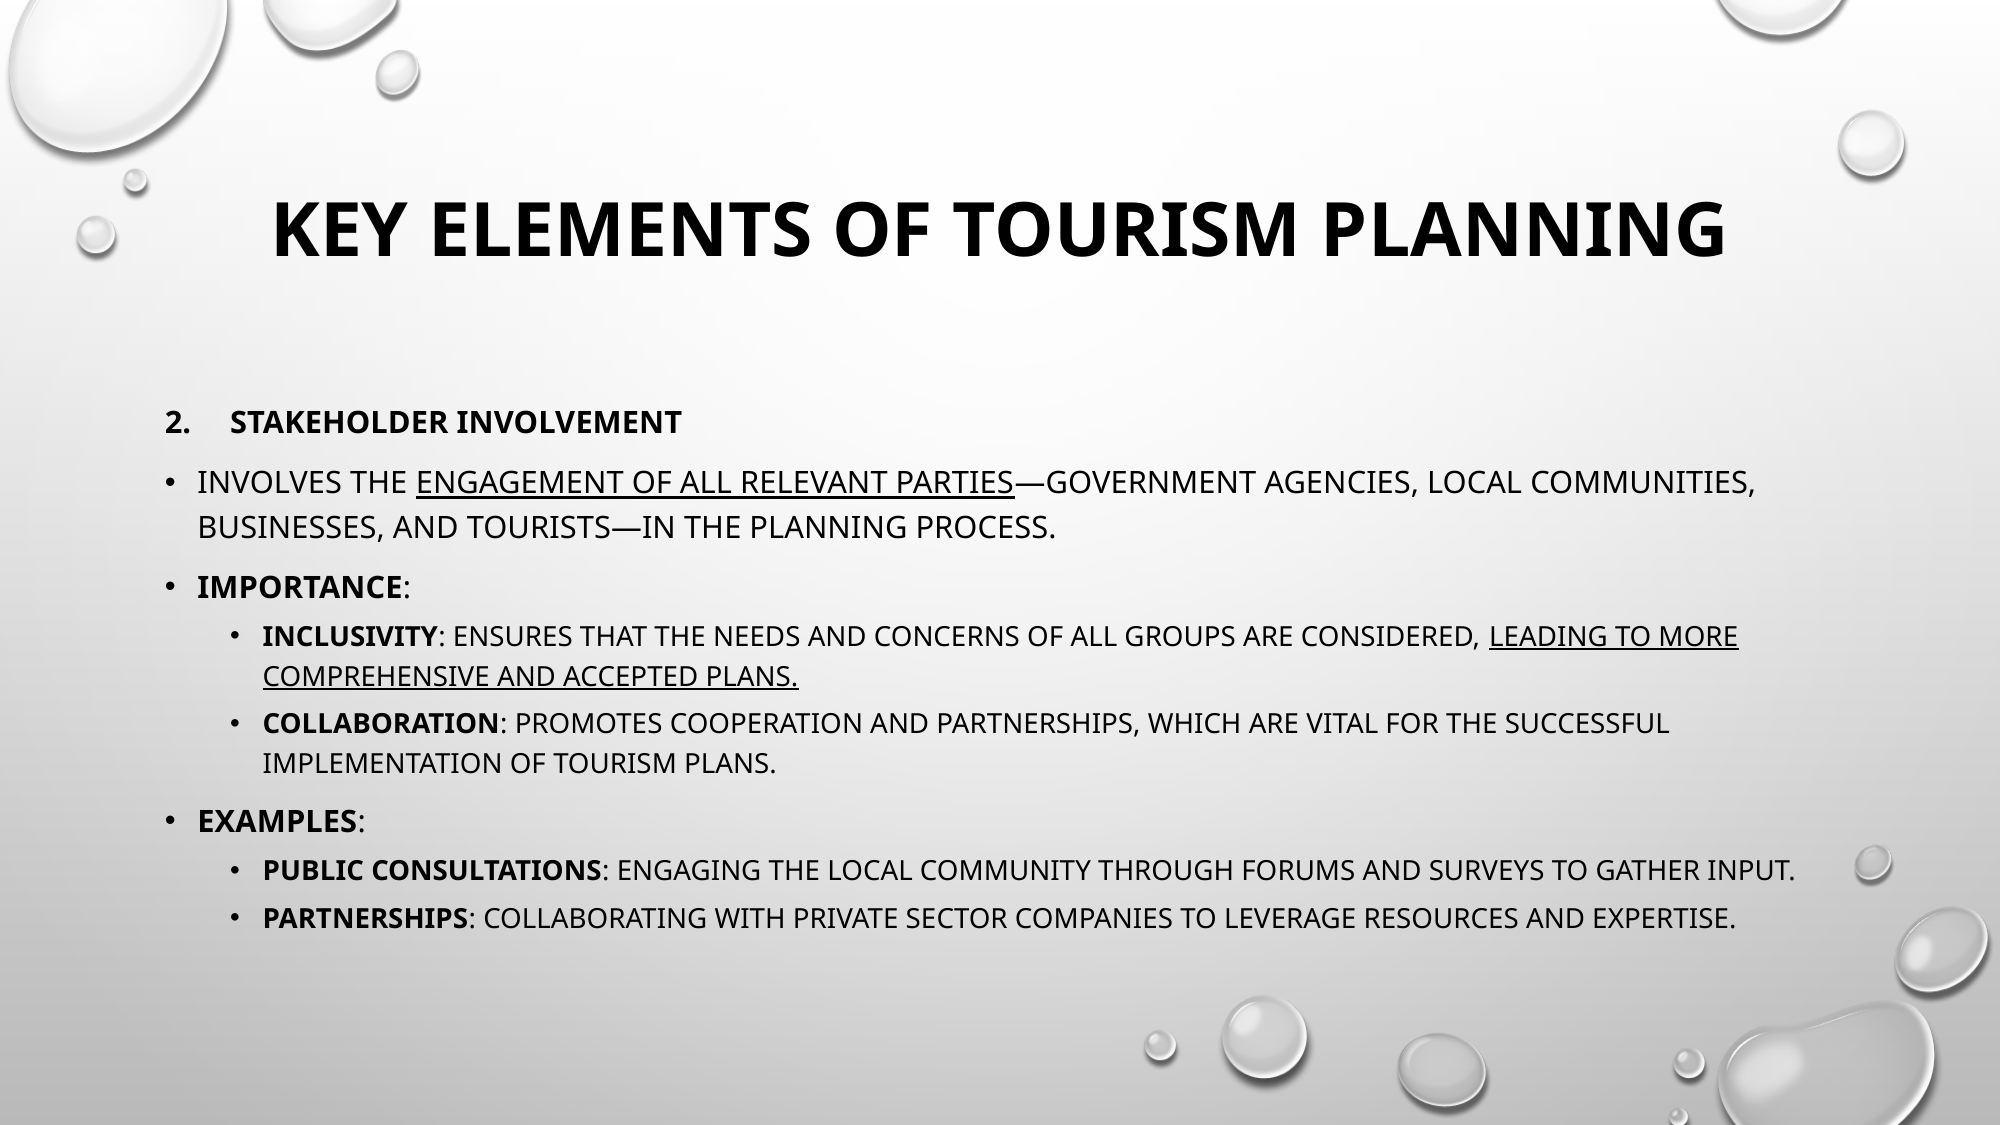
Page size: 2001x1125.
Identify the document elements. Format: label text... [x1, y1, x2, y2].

list Stakeholder Involvement Involves the engagement of all relevant parties—government agencies, local communities, businesses, and tourists—in the planning process. Importance: Inclusivity: Ensures that the needs and concerns of all groups are considered, leading to more comprehensive and accepted plans. Collaboration: Promotes cooperation and partnerships, which are vital for the successful implementation of tourism plans. Examples: Public Consultations: Engaging the local community through forums and surveys to gather input. Partnerships: Collaborating with private sector companies to leverage resources and expertise. [149, 388, 1850, 950]
picture [0, 0, 2000, 1125]
title Key Elements of Tourism Planning [149, 101, 1851, 364]
